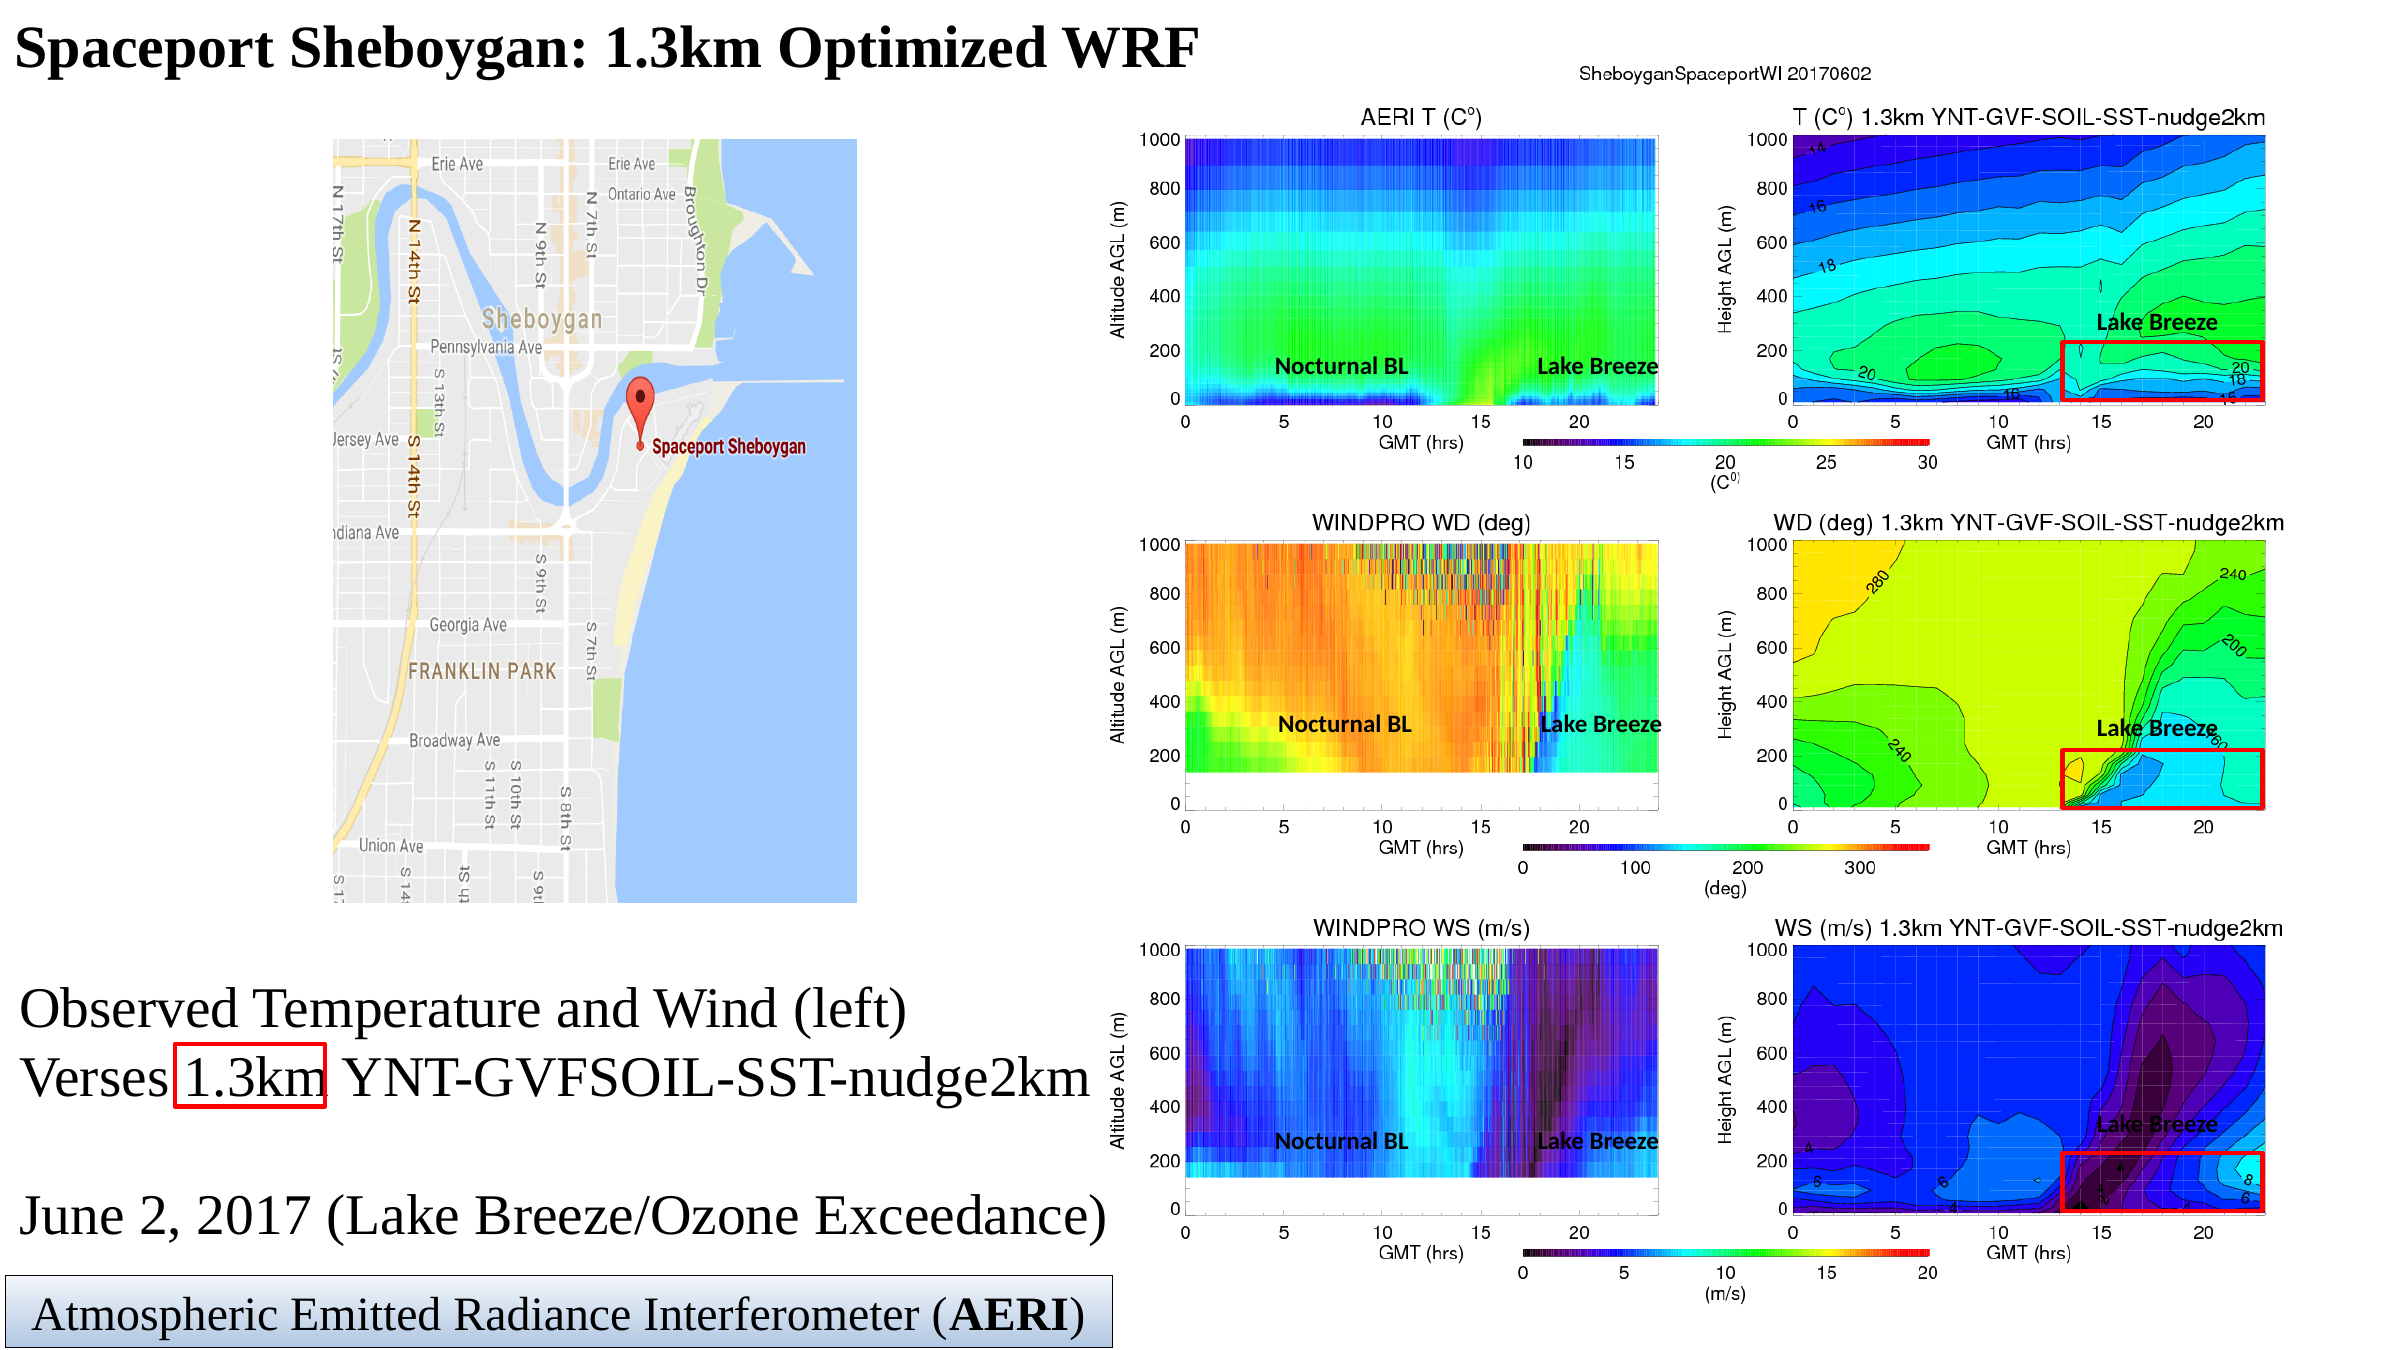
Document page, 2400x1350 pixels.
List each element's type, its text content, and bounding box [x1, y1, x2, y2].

text_box Observed Temperature and Wind (left) Verses 1.3km YNT-GVFSOIL-SST-nudge2km June 2, 2017 (Lake Breeze/Ozone Exceedance) [4, 962, 1044, 1254]
text_box Atmospheric Emitted Radiance Interferometer (AERI) [5, 1275, 1044, 1348]
text_box Spaceport Sheboygan: 1.3km Optimized WRF [0, 0, 1047, 87]
text_box [173, 1042, 327, 1109]
picture [1049, 0, 2400, 1350]
picture [333, 139, 857, 903]
